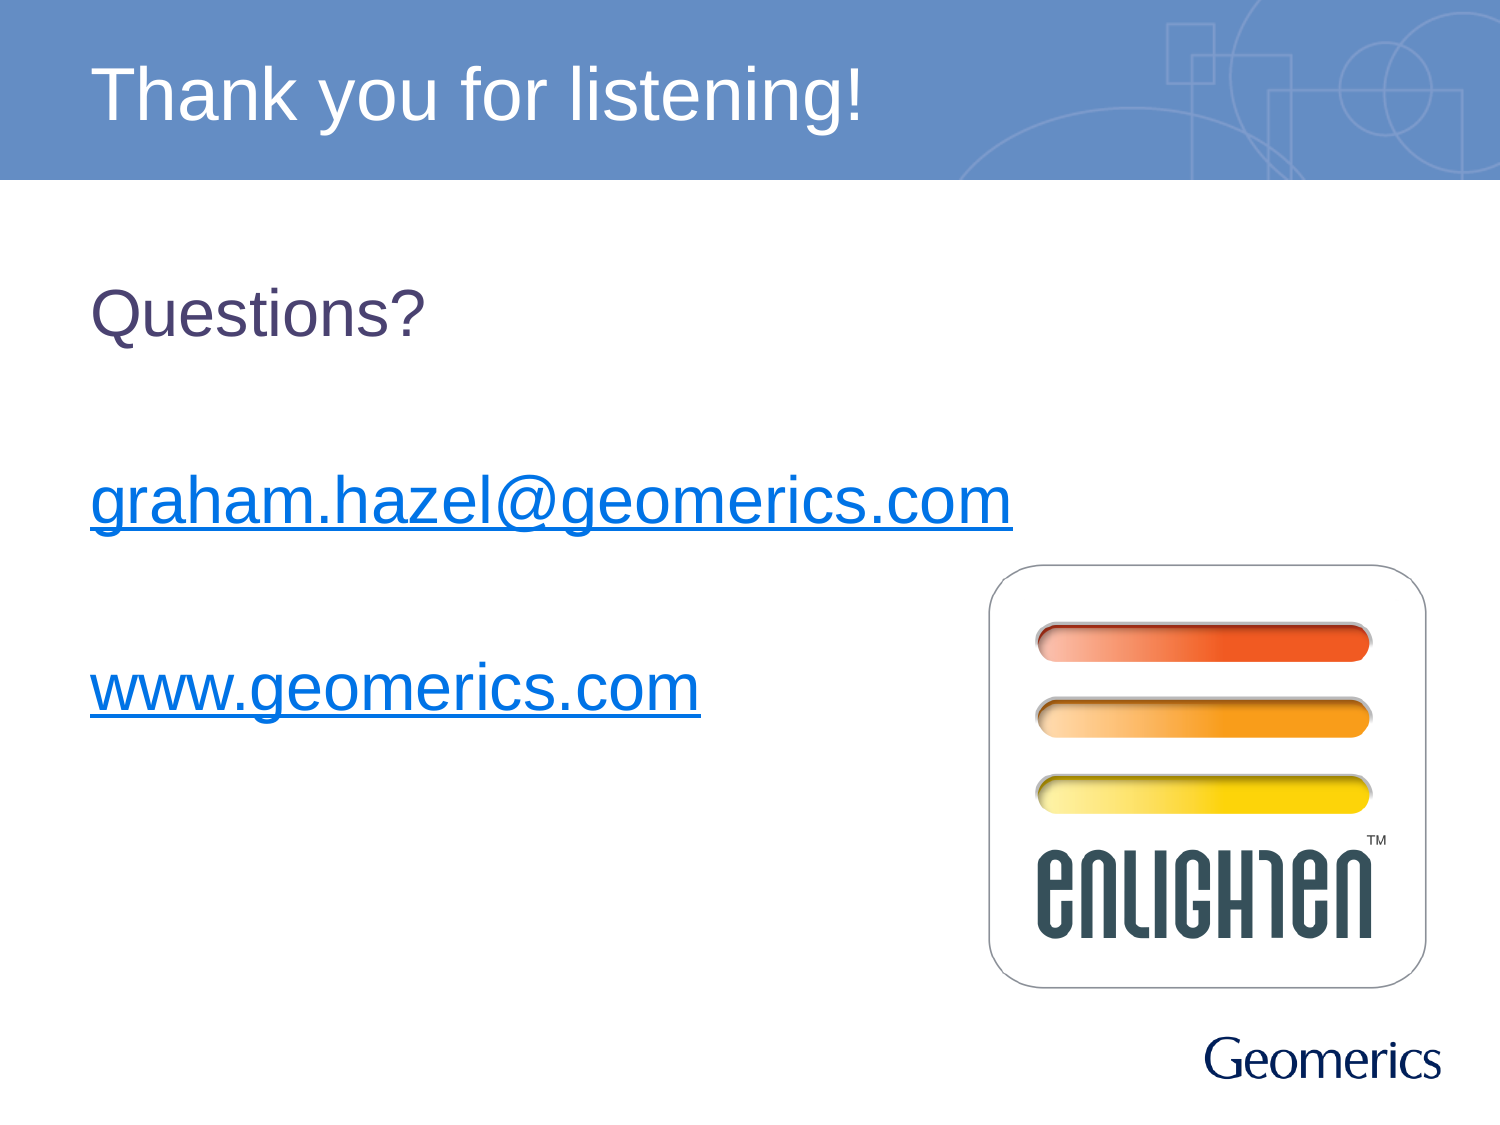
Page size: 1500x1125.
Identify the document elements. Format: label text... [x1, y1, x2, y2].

picture [1202, 1033, 1443, 1082]
list Questions? graham.hazel@geomerics.com www.geomerics.com [75, 262, 1425, 988]
picture [0, 0, 1500, 180]
picture [985, 562, 1428, 991]
title Thank you for listening! [75, 19, 1425, 161]
